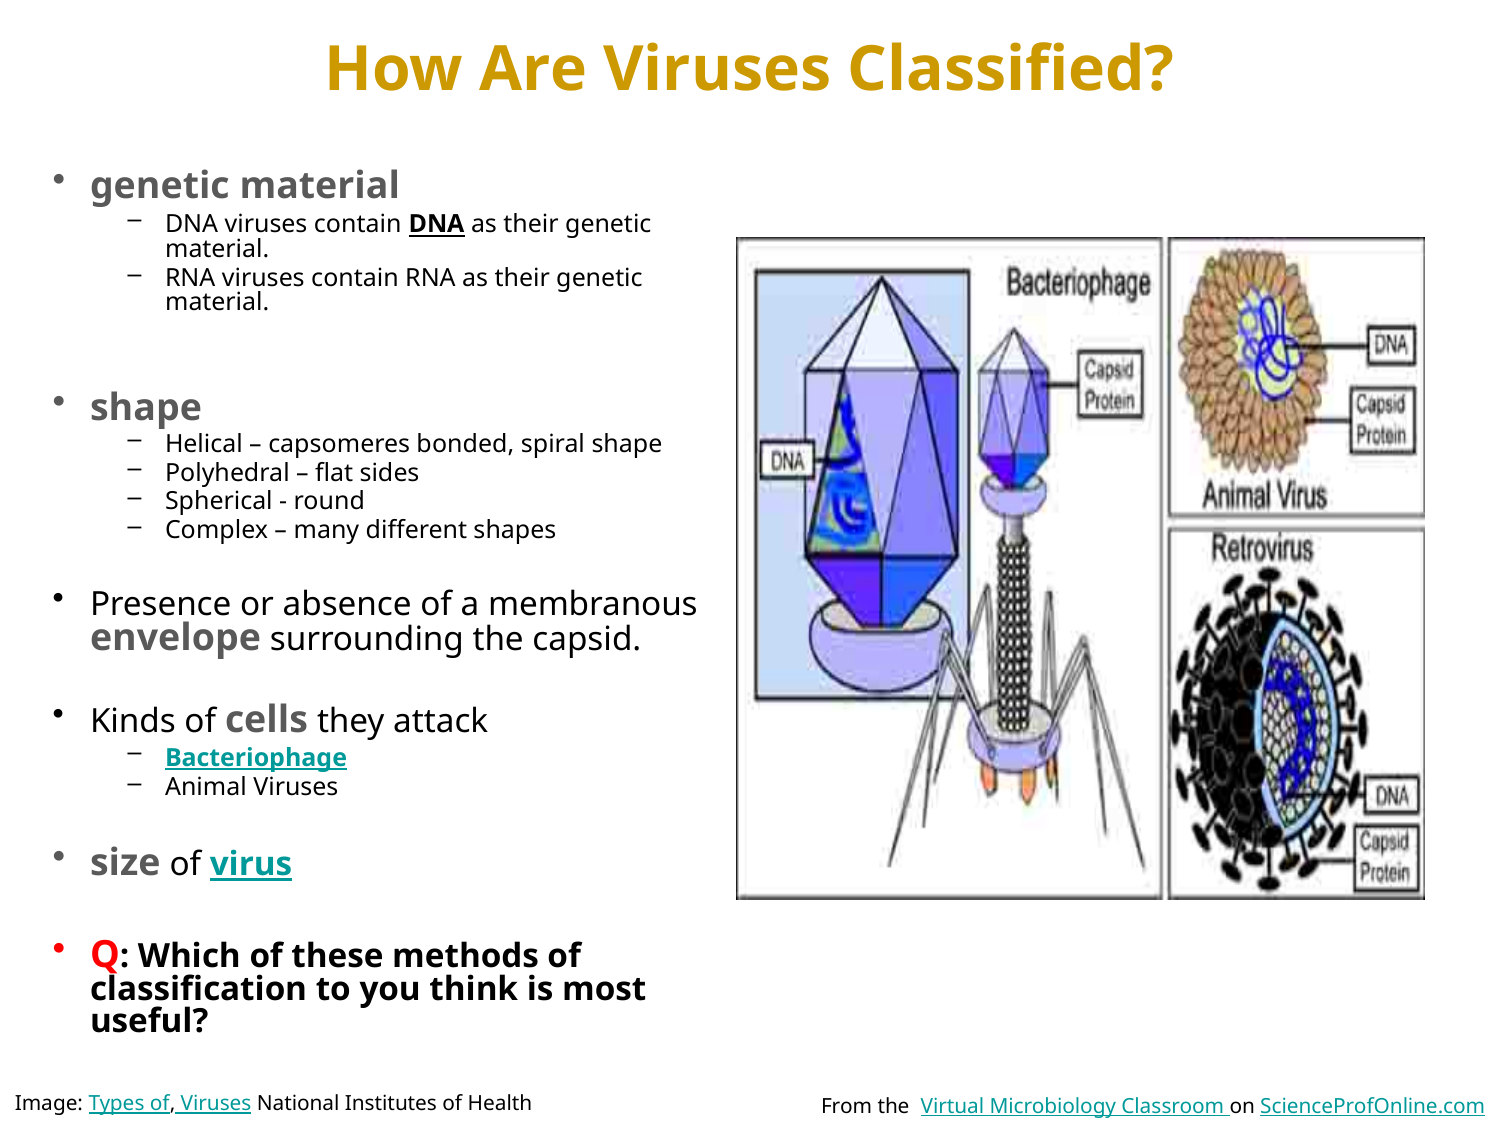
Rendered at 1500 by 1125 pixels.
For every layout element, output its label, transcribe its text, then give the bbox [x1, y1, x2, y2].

list genetic material DNA viruses contain DNA as their genetic material. RNA viruses contain RNA as their genetic material. shape Helical – capsomeres bonded, spiral shape Polyhedral – flat sides Spherical - round Complex – many different shapes Presence or absence of a membranous envelope surrounding the capsid. Kinds of cells they attack Bacteriophage Animal Viruses size of virus Q: Which of these methods of classification to you think is most useful? [37, 162, 725, 1088]
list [736, 237, 1426, 901]
text_box From the Virtual Microbiology Classroom on ScienceProfOnline.com [624, 1084, 1500, 1125]
text_box Image: Types of, Viruses National Institutes of Health [0, 1082, 600, 1125]
title How Are Viruses Classified? [75, 0, 1425, 130]
